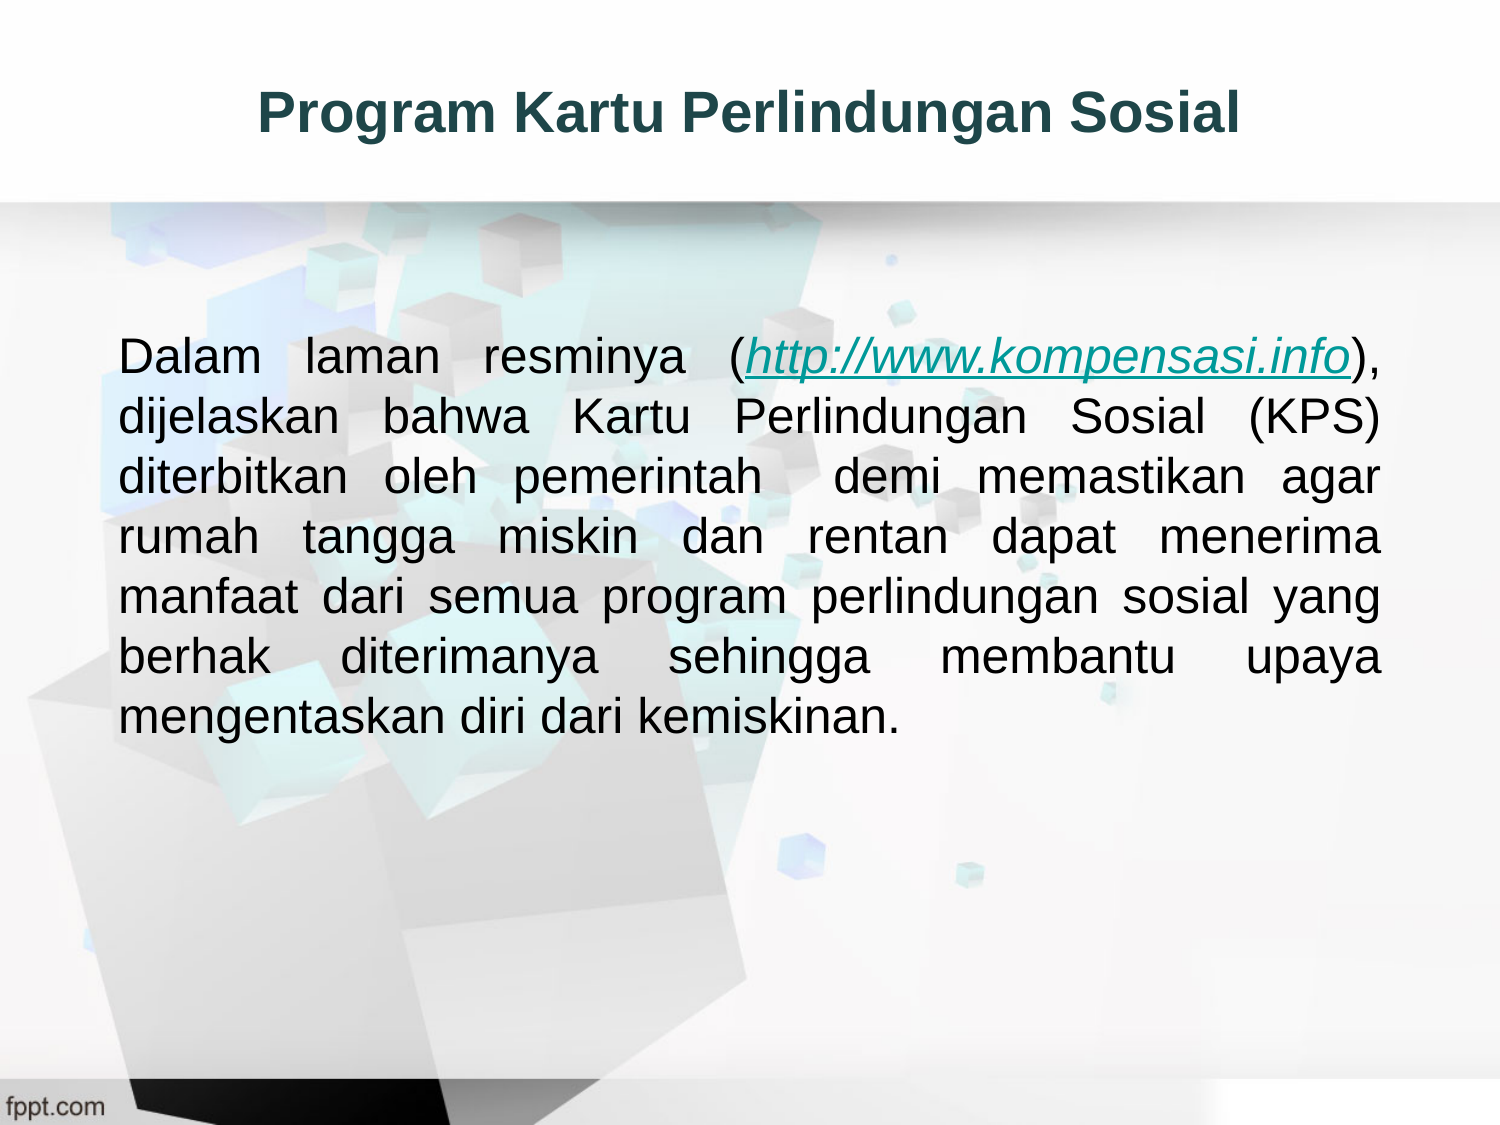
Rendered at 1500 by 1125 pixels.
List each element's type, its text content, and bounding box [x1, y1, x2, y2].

list Dalam laman resminya (http://www.kompensasi.info), dijelaskan bahwa Kartu Perlindungan Sosial (KPS) diterbitkan oleh pemerintah demi memastikan agar rumah tangga miskin dan rentan dapat menerima manfaat dari semua program perlindungan sosial yang berhak diterimanya sehingga membantu upaya mengentaskan diri dari kemiskinan. [46, 245, 1398, 907]
title Program Kartu Perlindungan Sosial [74, 34, 1426, 184]
picture [0, 0, 1500, 1125]
